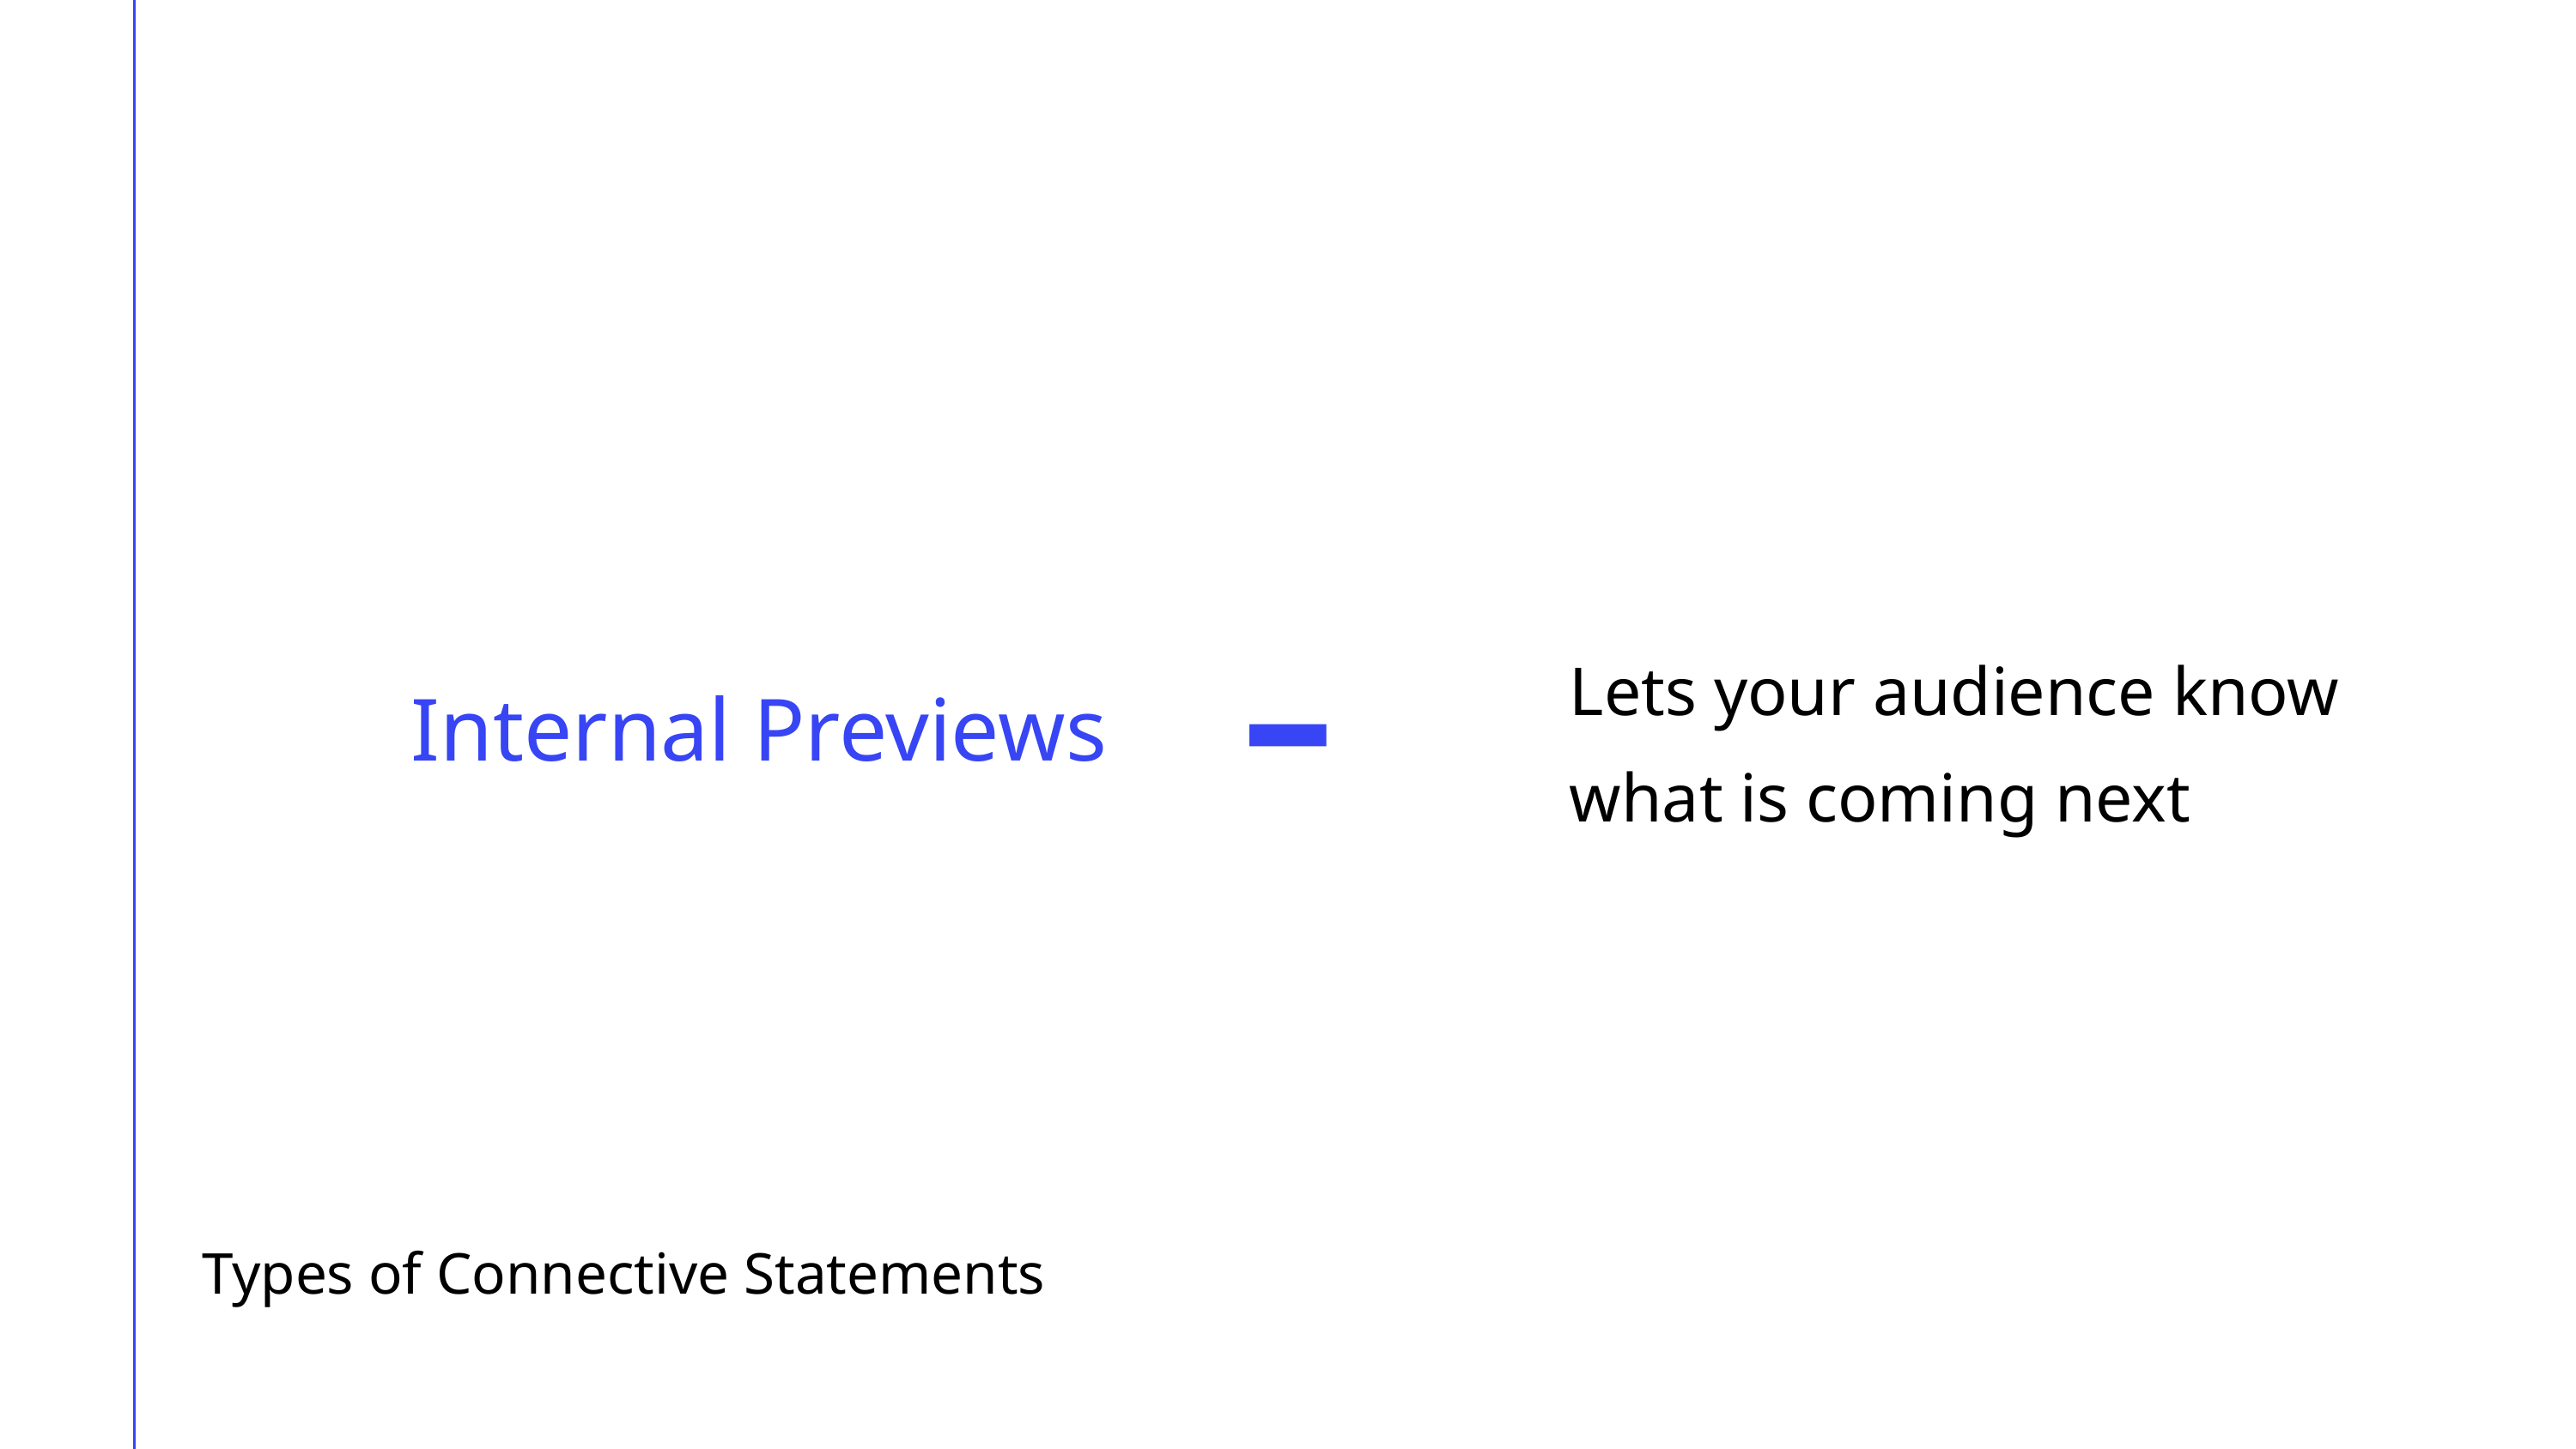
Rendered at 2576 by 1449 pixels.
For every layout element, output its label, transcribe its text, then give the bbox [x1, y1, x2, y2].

text_box Lets your audience know what is coming next [1513, 623, 2404, 835]
text_box [1249, 724, 1327, 747]
title Internal Previews [404, 675, 1115, 918]
text_box Types of Connective Statements [202, 1227, 1578, 1306]
